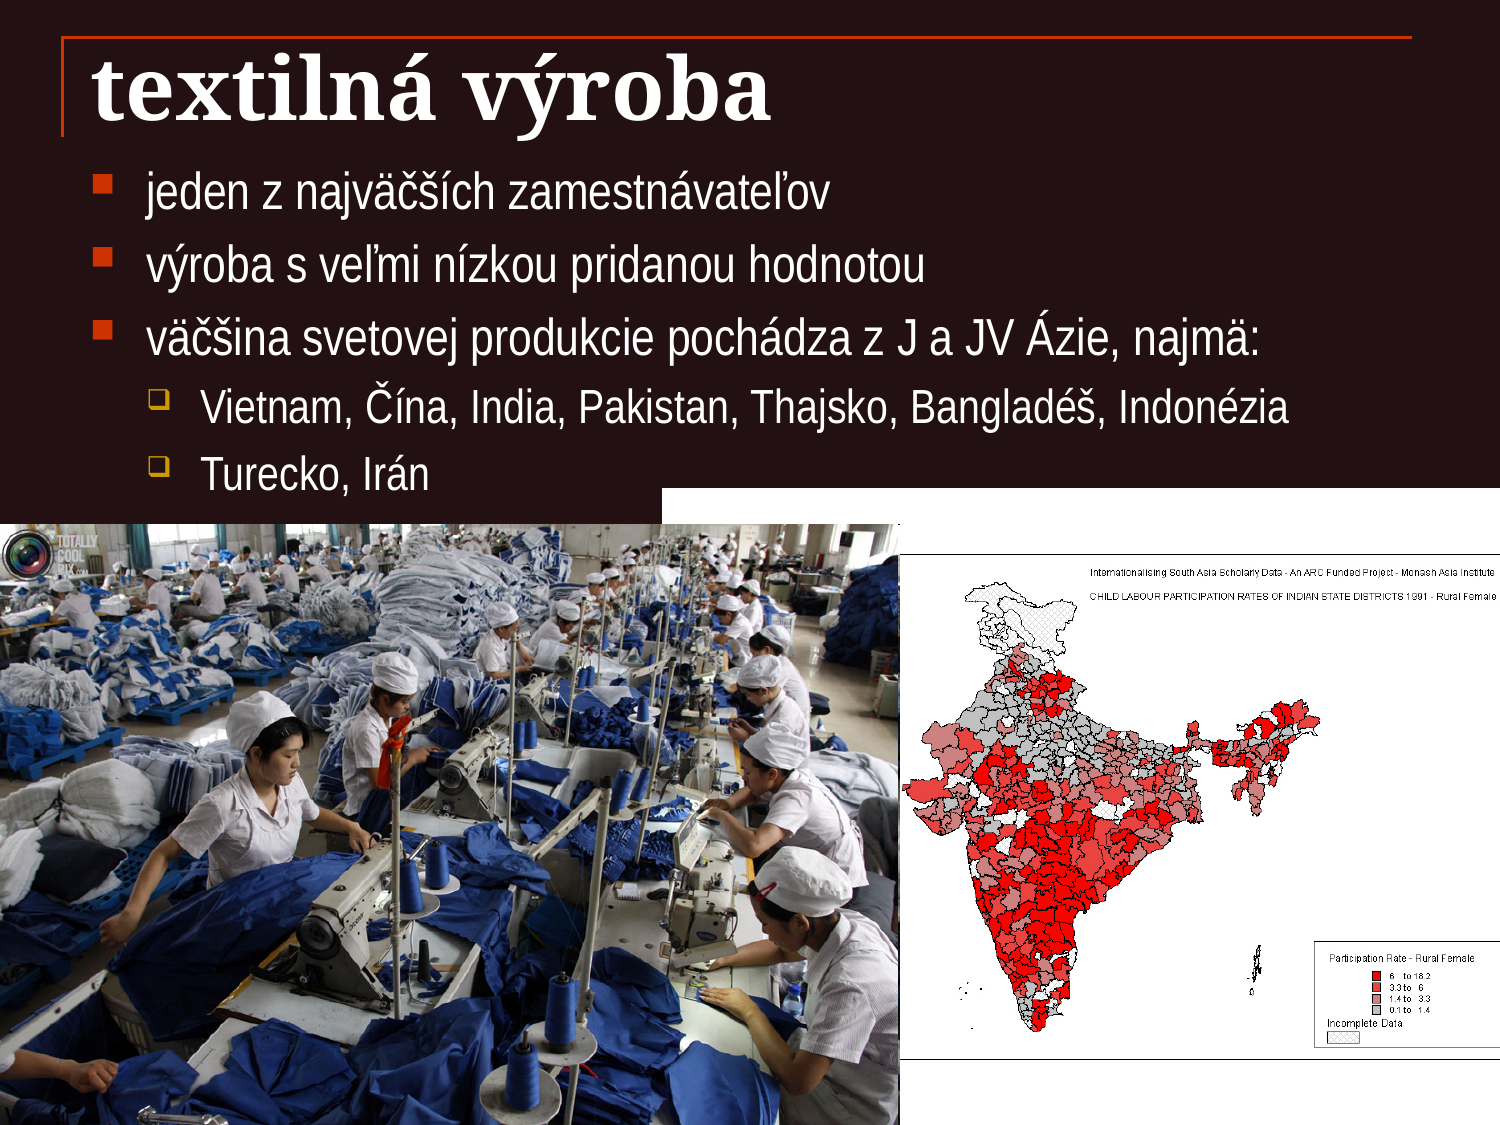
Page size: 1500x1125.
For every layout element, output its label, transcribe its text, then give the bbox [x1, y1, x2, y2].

picture [0, 487, 1500, 1125]
list jeden z najväčších zamestnávateľov výroba s veľmi nízkou pridanou hodnotou väčšina svetovej produkcie pochádza z J a JV Ázie, najmä: Vietnam, Čína, India, Pakistan, Thajsko, Bangladéš, Indonézia Turecko, Irán [75, 149, 1500, 523]
title textilná výroba [75, 24, 1425, 149]
